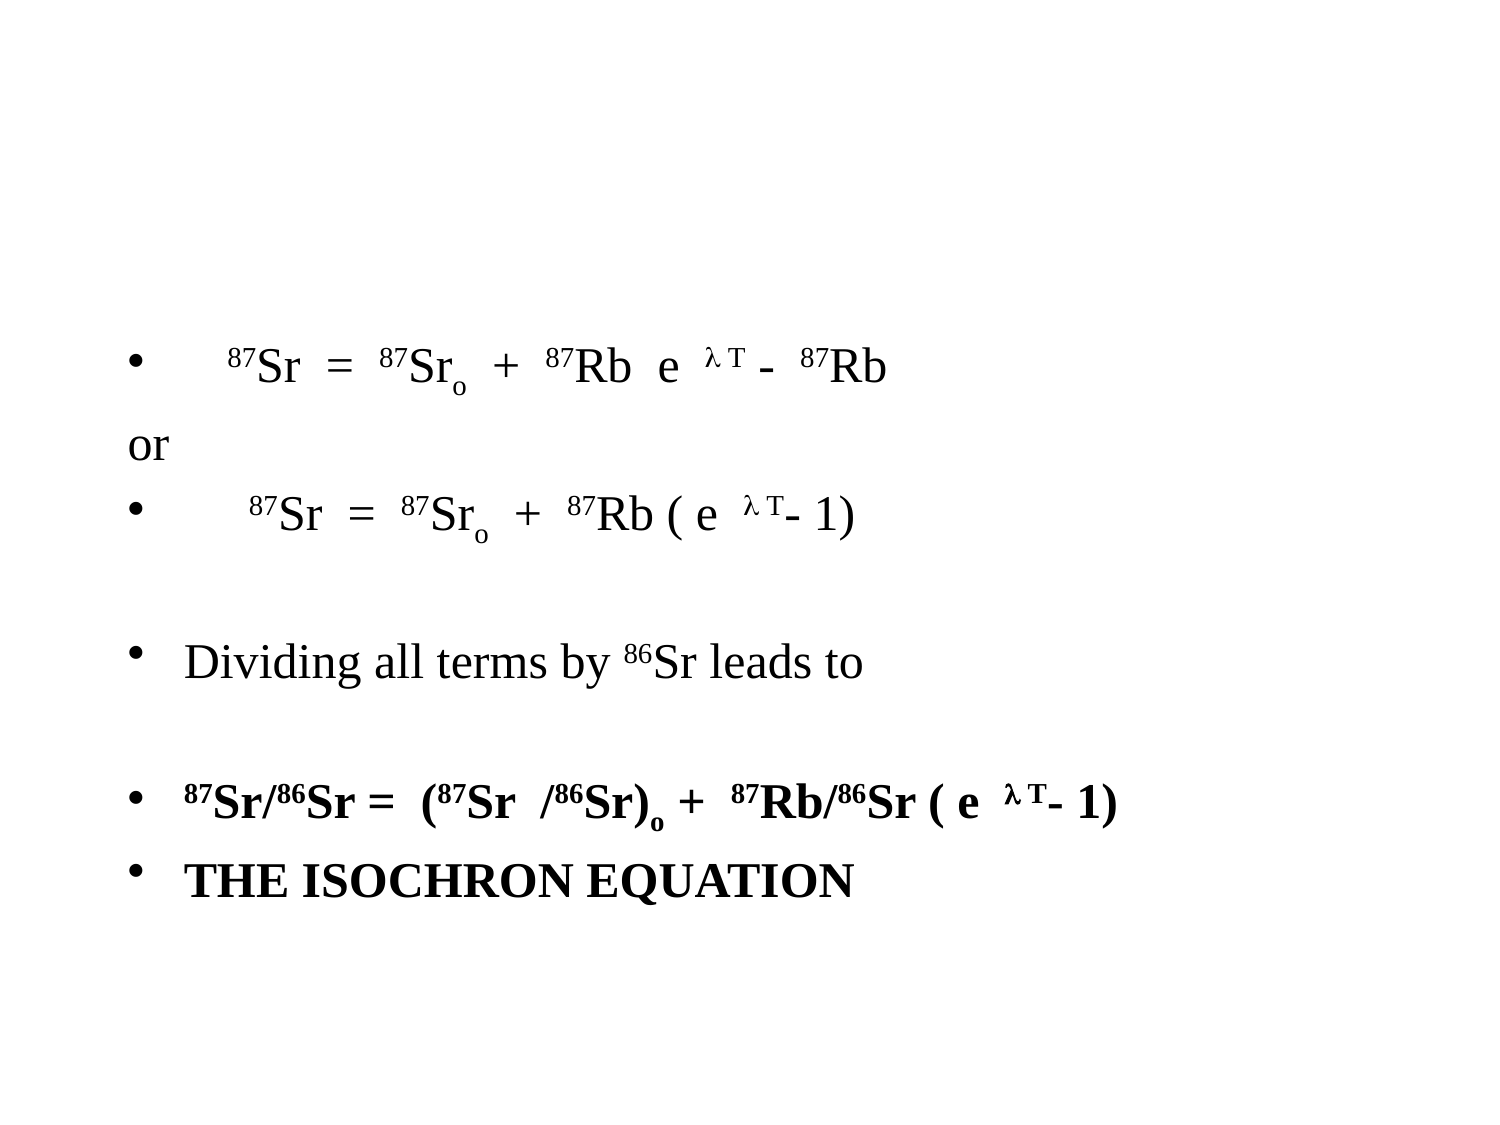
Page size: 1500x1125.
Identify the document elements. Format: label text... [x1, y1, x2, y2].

list 87Sr = 87Sro + 87Rb e  T - 87Rb or 87Sr = 87Sro + 87Rb ( e  T- 1) Dividing all terms by 86Sr leads to 87Sr/86Sr = (87Sr /86Sr)o + 87Rb/86Sr ( e  T- 1) THE ISOCHRON EQUATION [112, 324, 1388, 1000]
